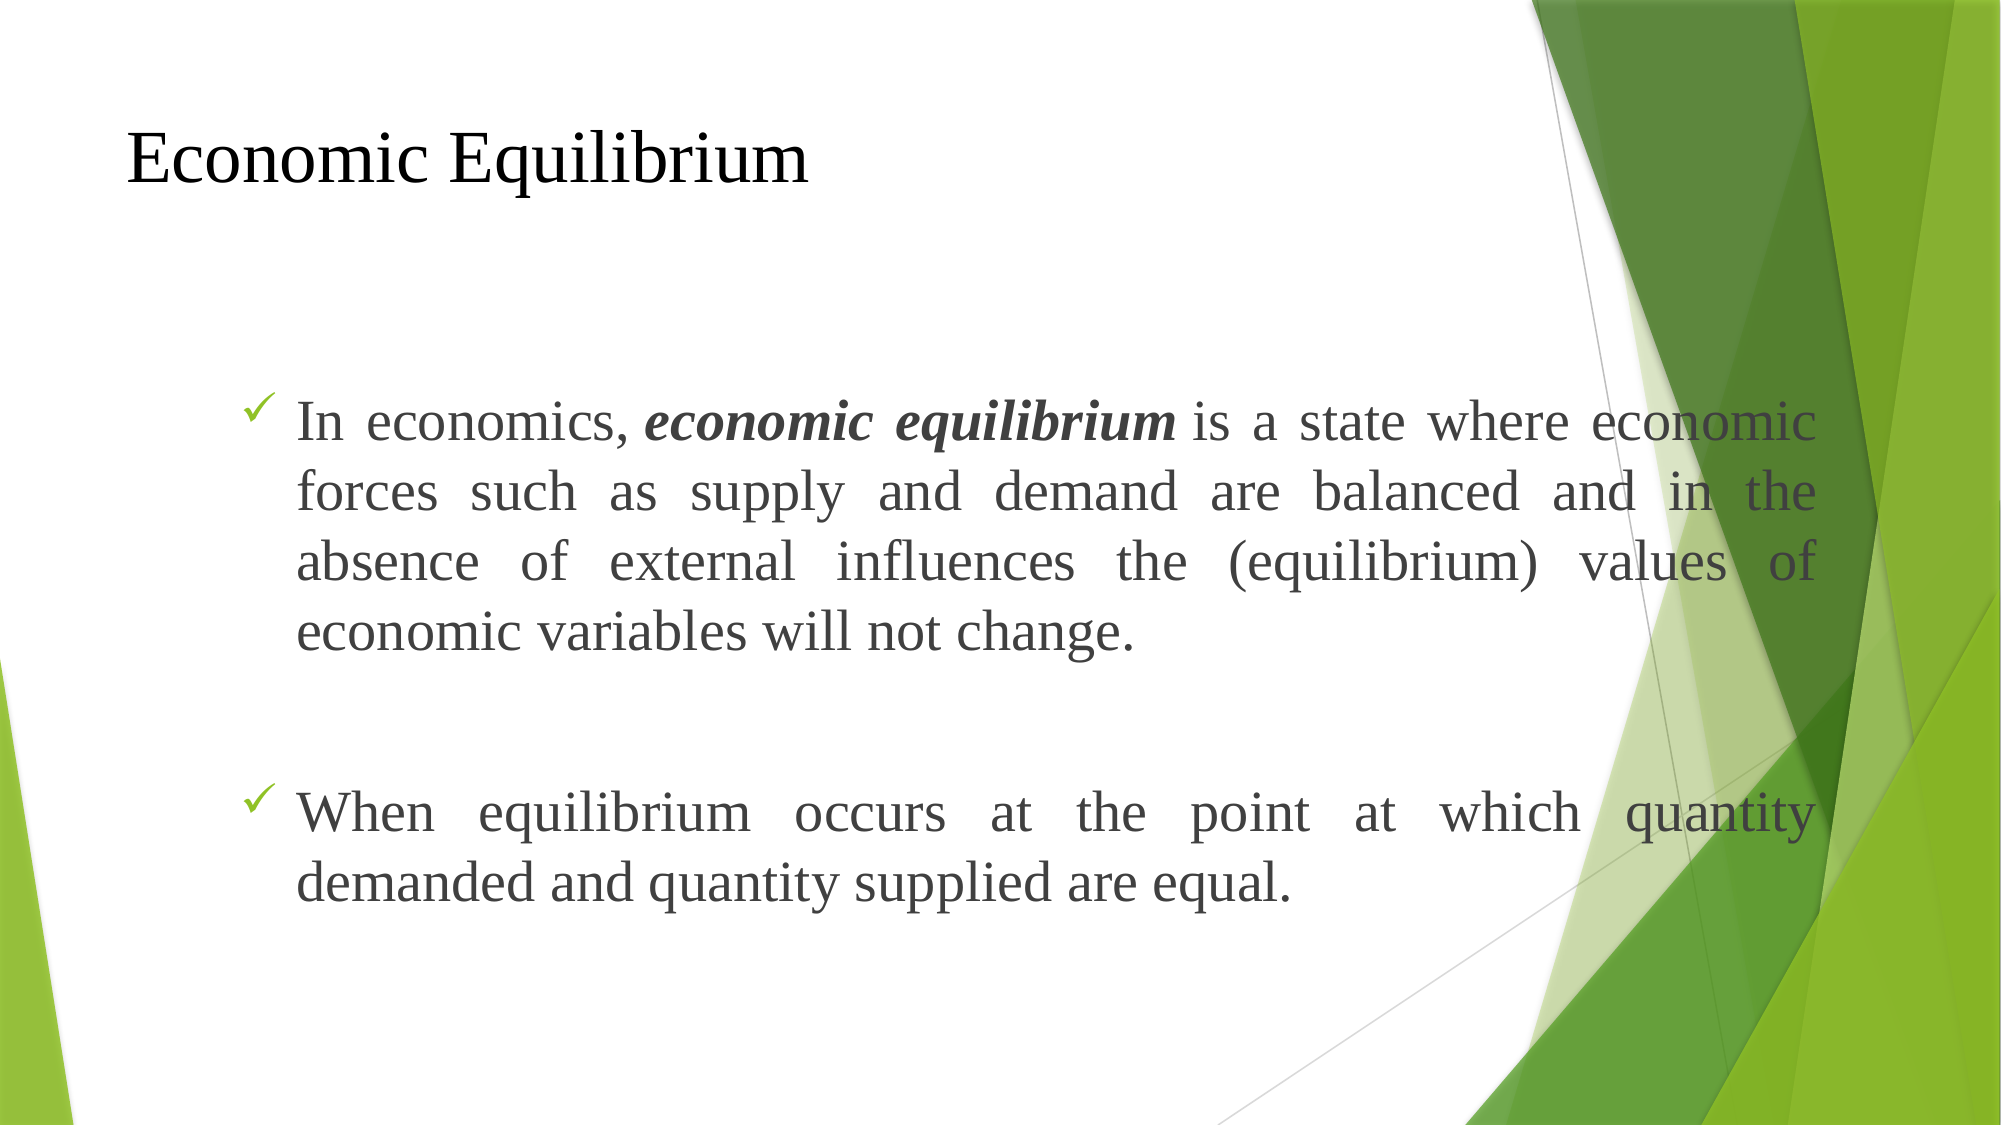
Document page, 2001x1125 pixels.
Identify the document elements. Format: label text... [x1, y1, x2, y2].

list In economics, economic equilibrium is a state where economic forces such as supply and demand are balanced and in the absence of external influences the (equilibrium) values of economic variables will not change. When equilibrium occurs at the point at which quantity demanded and quantity supplied are equal. [225, 375, 1834, 1048]
title Economic Equilibrium [111, 99, 1522, 317]
